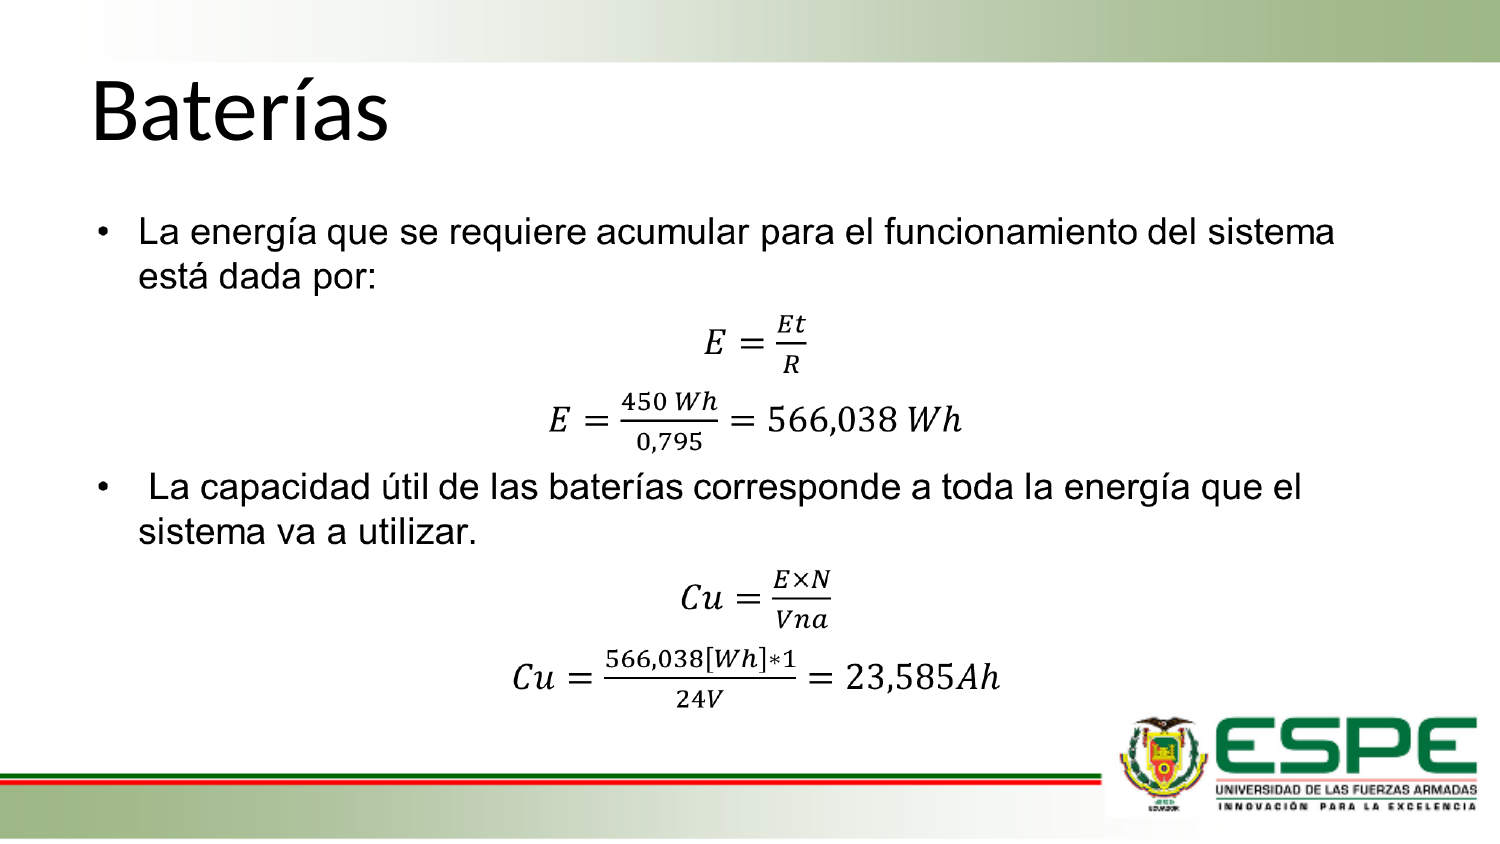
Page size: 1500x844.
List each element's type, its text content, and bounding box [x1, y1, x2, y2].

picture [0, 0, 1500, 844]
title Baterías [75, 33, 1425, 175]
list [75, 196, 1425, 754]
